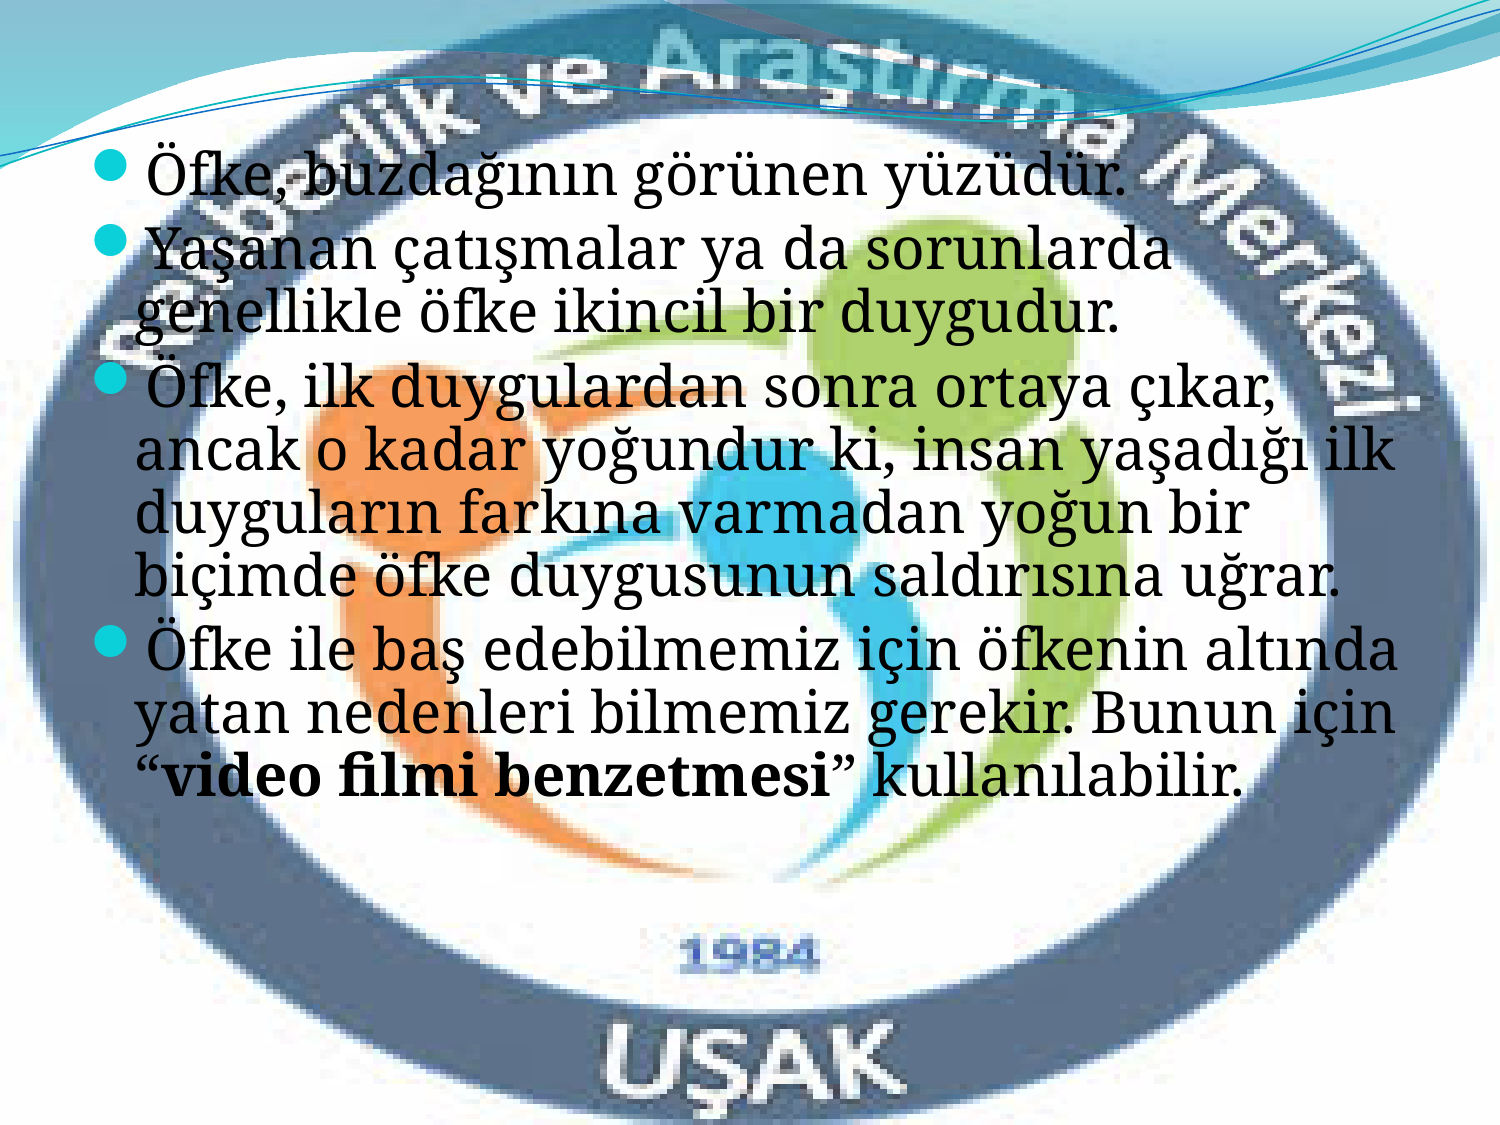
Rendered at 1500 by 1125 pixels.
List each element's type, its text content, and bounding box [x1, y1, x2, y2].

list Öfke, buzdağının görünen yüzüdür. Yaşanan çatışmalar ya da sorunlarda genellikle öfke ikincil bir duygudur. Öfke, ilk duygulardan sonra ortaya çıkar, ancak o kadar yoğundur ki, insan yaşadığı ilk duyguların farkına varmadan yoğun bir biçimde öfke duygusunun saldırısına uğrar. Öfke ile baş edebilmemiz için öfkenin altında yatan nedenleri bilmemiz gerekir. Bunun için “video filmi benzetmesi” kullanılabilir. [75, 137, 1425, 994]
